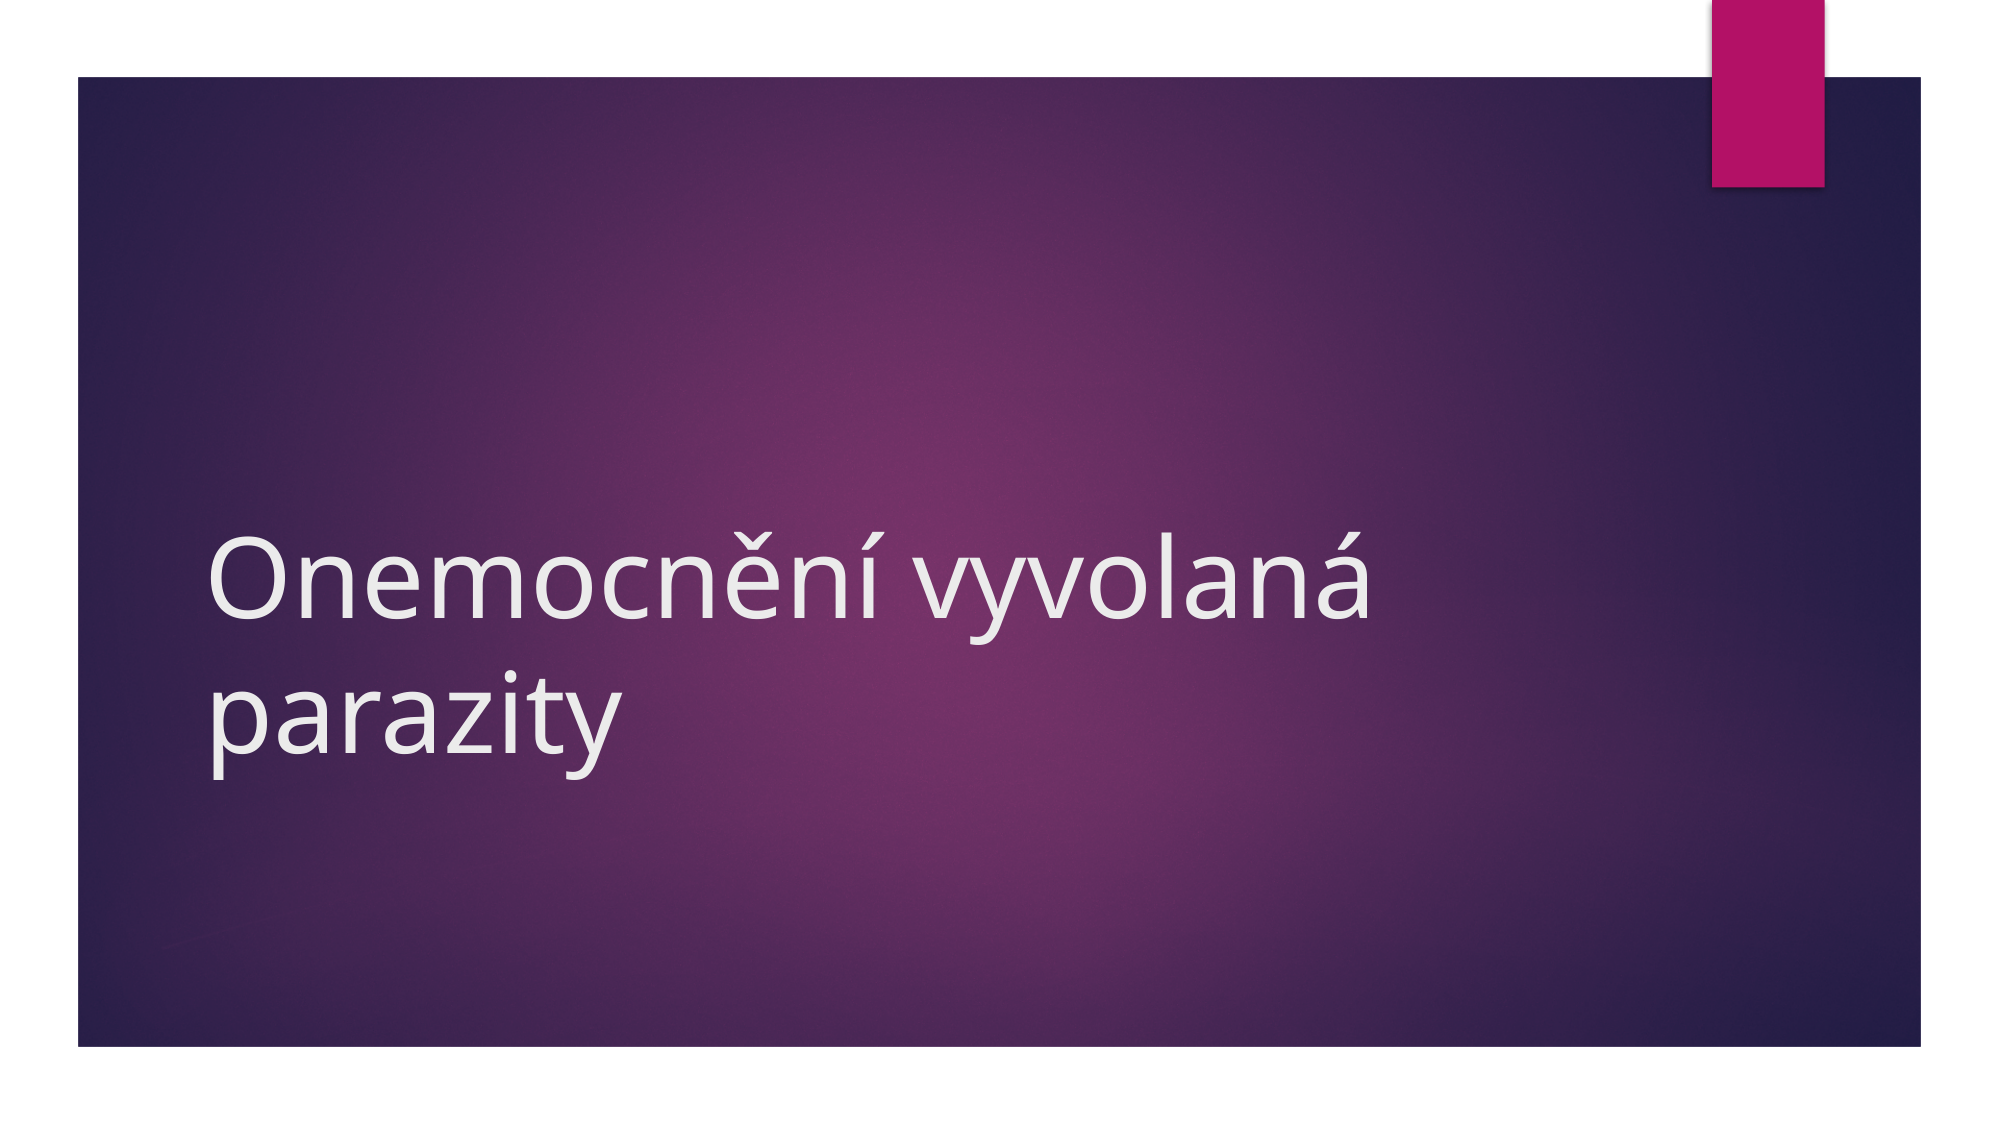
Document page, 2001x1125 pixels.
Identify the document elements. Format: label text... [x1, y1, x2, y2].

title Onemocnění vyvolaná parazity [189, 344, 1638, 784]
